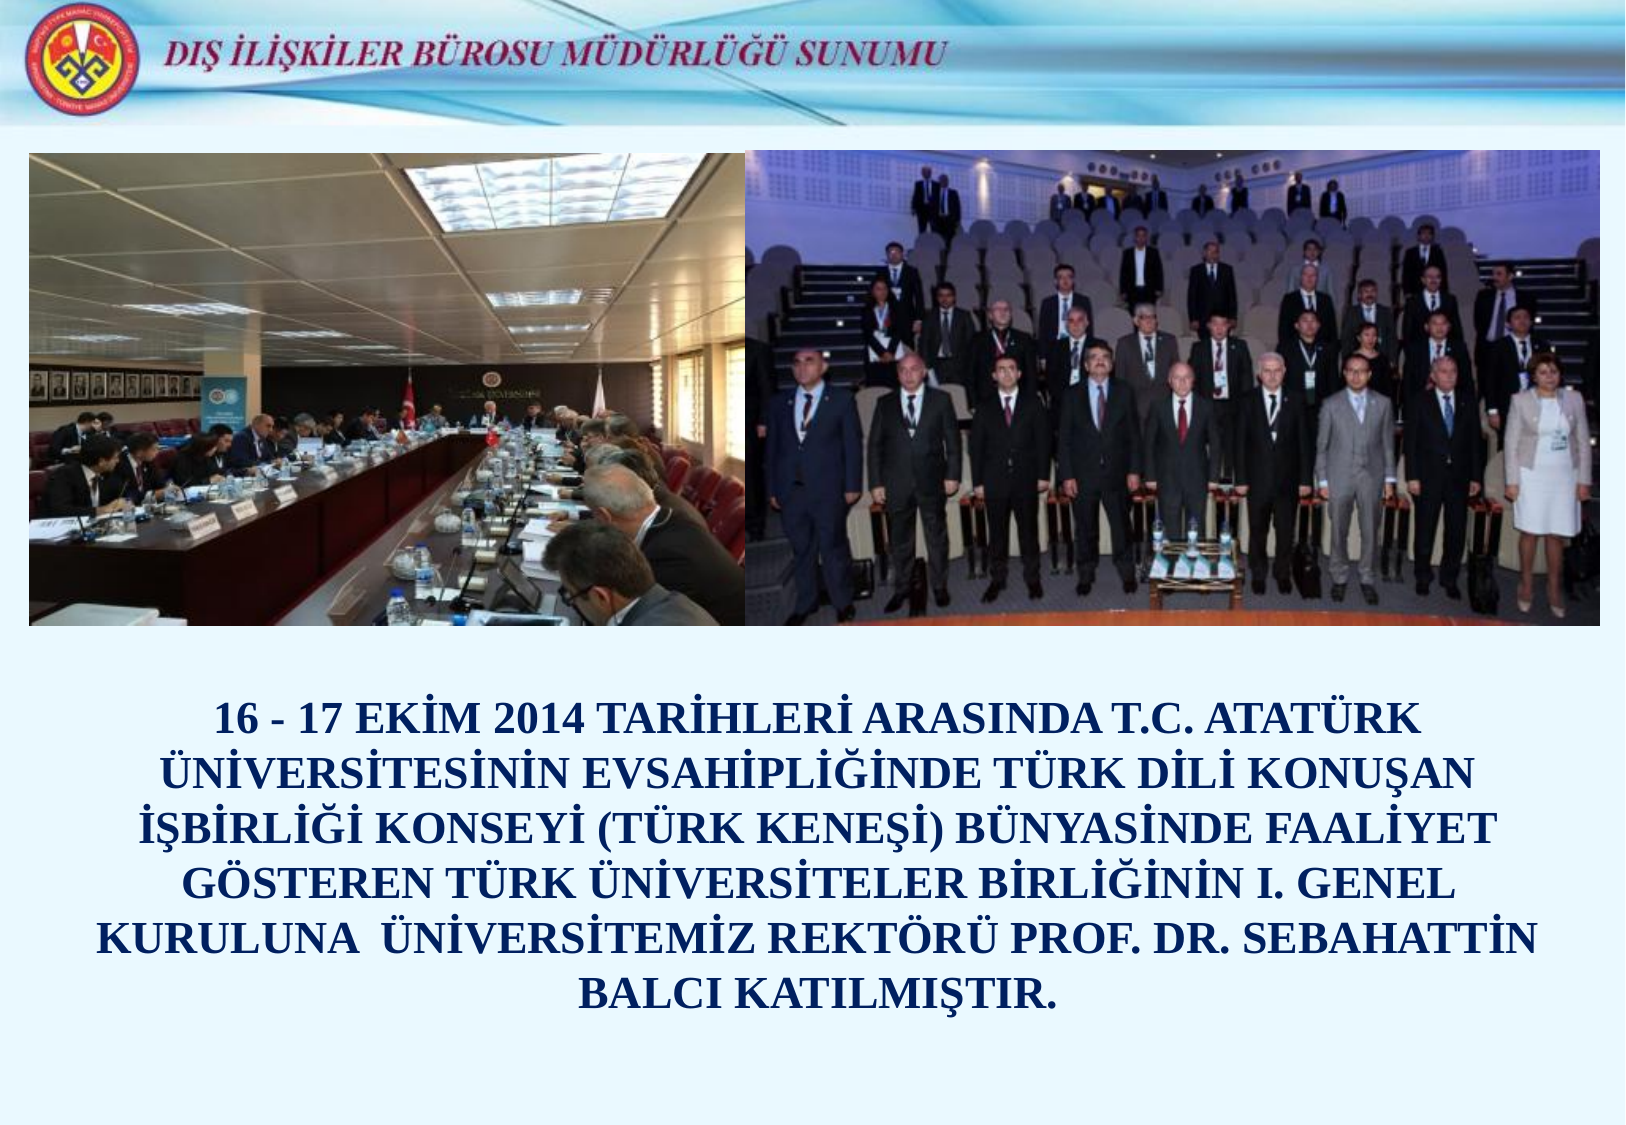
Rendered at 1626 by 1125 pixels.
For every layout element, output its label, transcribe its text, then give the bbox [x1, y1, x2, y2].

text_box 16 - 17 EKİM 2014 TARİHLERİ ARASINDA T.C. ATATÜRK ÜNİVERSİTESİNİN EVSAHİPLİĞİNDE TÜRK DİLİ KONUŞAN İŞBİRLİĞİ KONSEYİ (TÜRK KENEŞİ) BÜNYASİNDE FAALİYET GÖSTEREN TÜRK ÜNİVERSİTELER BİRLİĞİNİN I. GENEL KURULUNA ÜNİVERSİTEMİZ REKTÖRÜ PROF. DR. SEBAHATTİN BALCI KATILMIŞTIR. [32, 680, 1604, 1026]
picture [0, 0, 1626, 1125]
